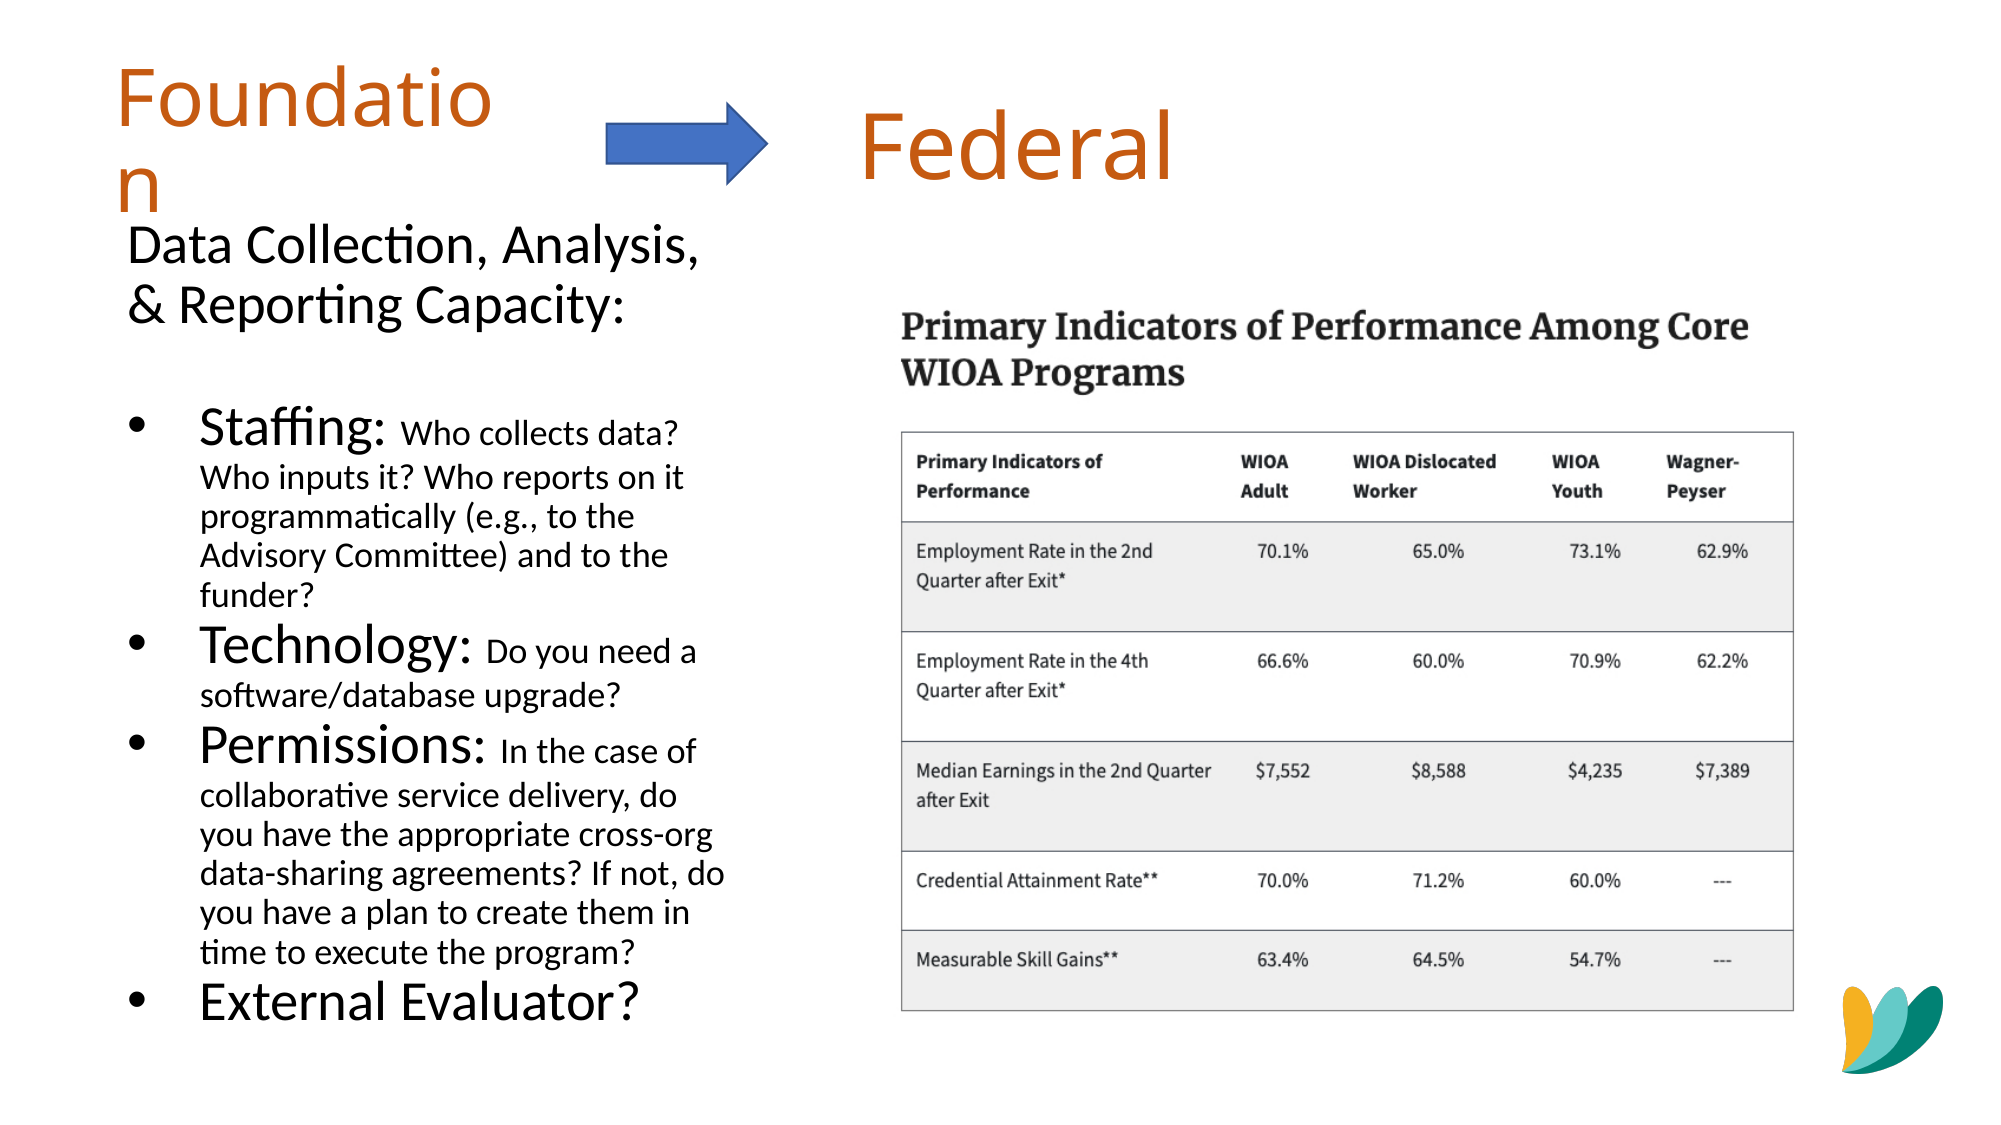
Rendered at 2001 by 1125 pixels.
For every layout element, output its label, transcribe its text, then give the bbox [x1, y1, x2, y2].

picture [874, 290, 1833, 1042]
text_box Federal [842, 80, 1339, 206]
list Data Collection, Analysis, & Reporting Capacity: Staffing: Who collects data? Who inputs it? Who reports on it programmatically (e.g., to the Advisory Committee) and to the funder? Technology: Do you need a software/database upgrade? Permissions: In the case of collaborative service delivery, do you have the appropriate cross-org data-sharing agreements? If not, do you have a plan to create them in time to execute the program? External Evaluator? [99, 206, 754, 1042]
picture [1842, 986, 1943, 1074]
text_box [605, 101, 769, 186]
title Foundation [99, 50, 558, 206]
